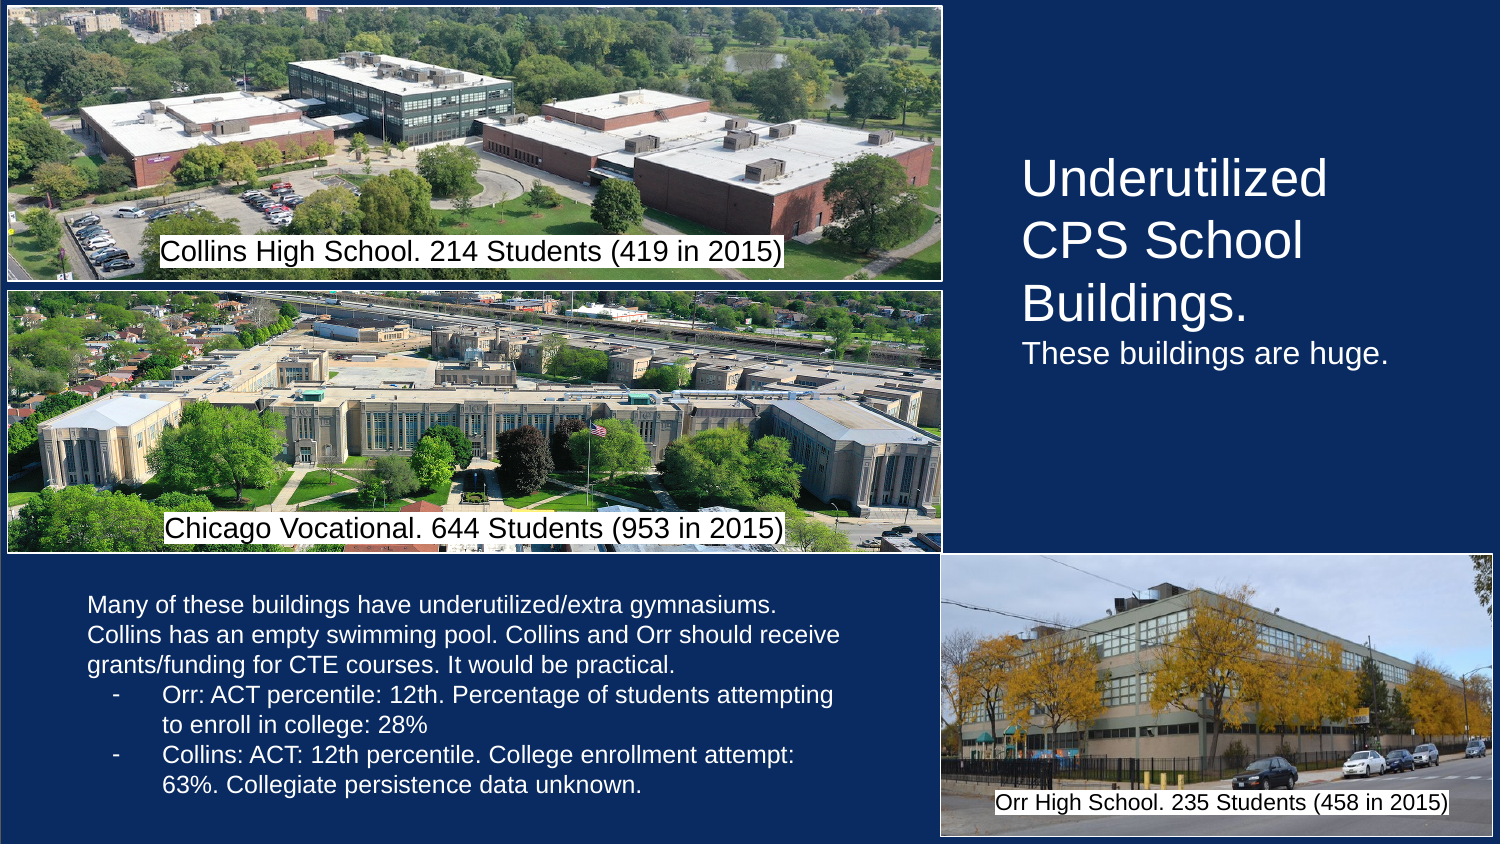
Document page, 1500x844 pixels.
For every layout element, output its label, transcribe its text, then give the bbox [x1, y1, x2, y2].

text_box Many of these buildings have underutilized/extra gymnasiums. Collins has an empty swimming pool. Collins and Orr should receive grants/funding for CTE courses. It would be practical. Orr: ACT percentile: 12th. Percentage of students attempting to enroll in college: 28% Collins: ACT: 12th percentile. College enrollment attempt: 63%. Collegiate persistence data unknown. [72, 574, 872, 814]
text_box [0, 0, 1500, 844]
picture [940, 554, 1493, 837]
picture [8, 6, 942, 281]
list Underutilized CPS School Buildings. These buildings are huge. [1006, 128, 1427, 390]
picture [8, 290, 942, 553]
